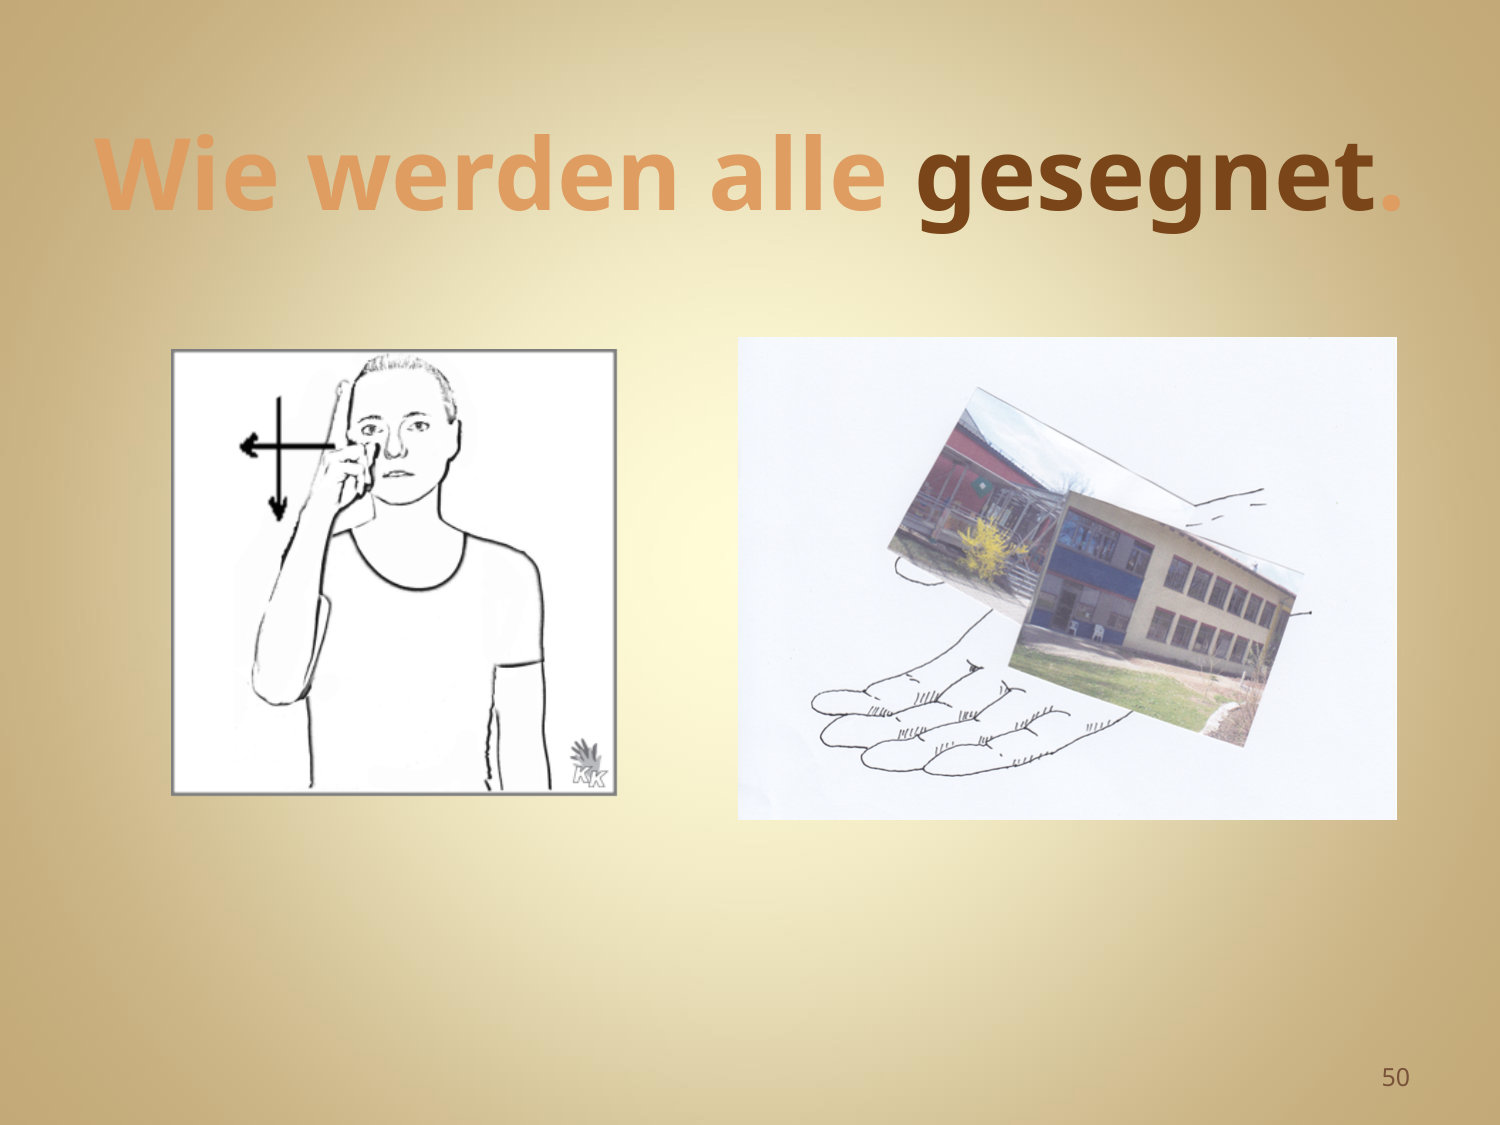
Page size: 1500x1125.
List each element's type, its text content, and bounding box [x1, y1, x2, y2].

picture [0, 0, 1500, 1125]
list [171, 349, 620, 799]
slide_number 50 [1074, 1024, 1425, 1103]
title Wie werden alle gesegnet. [75, 50, 1425, 238]
